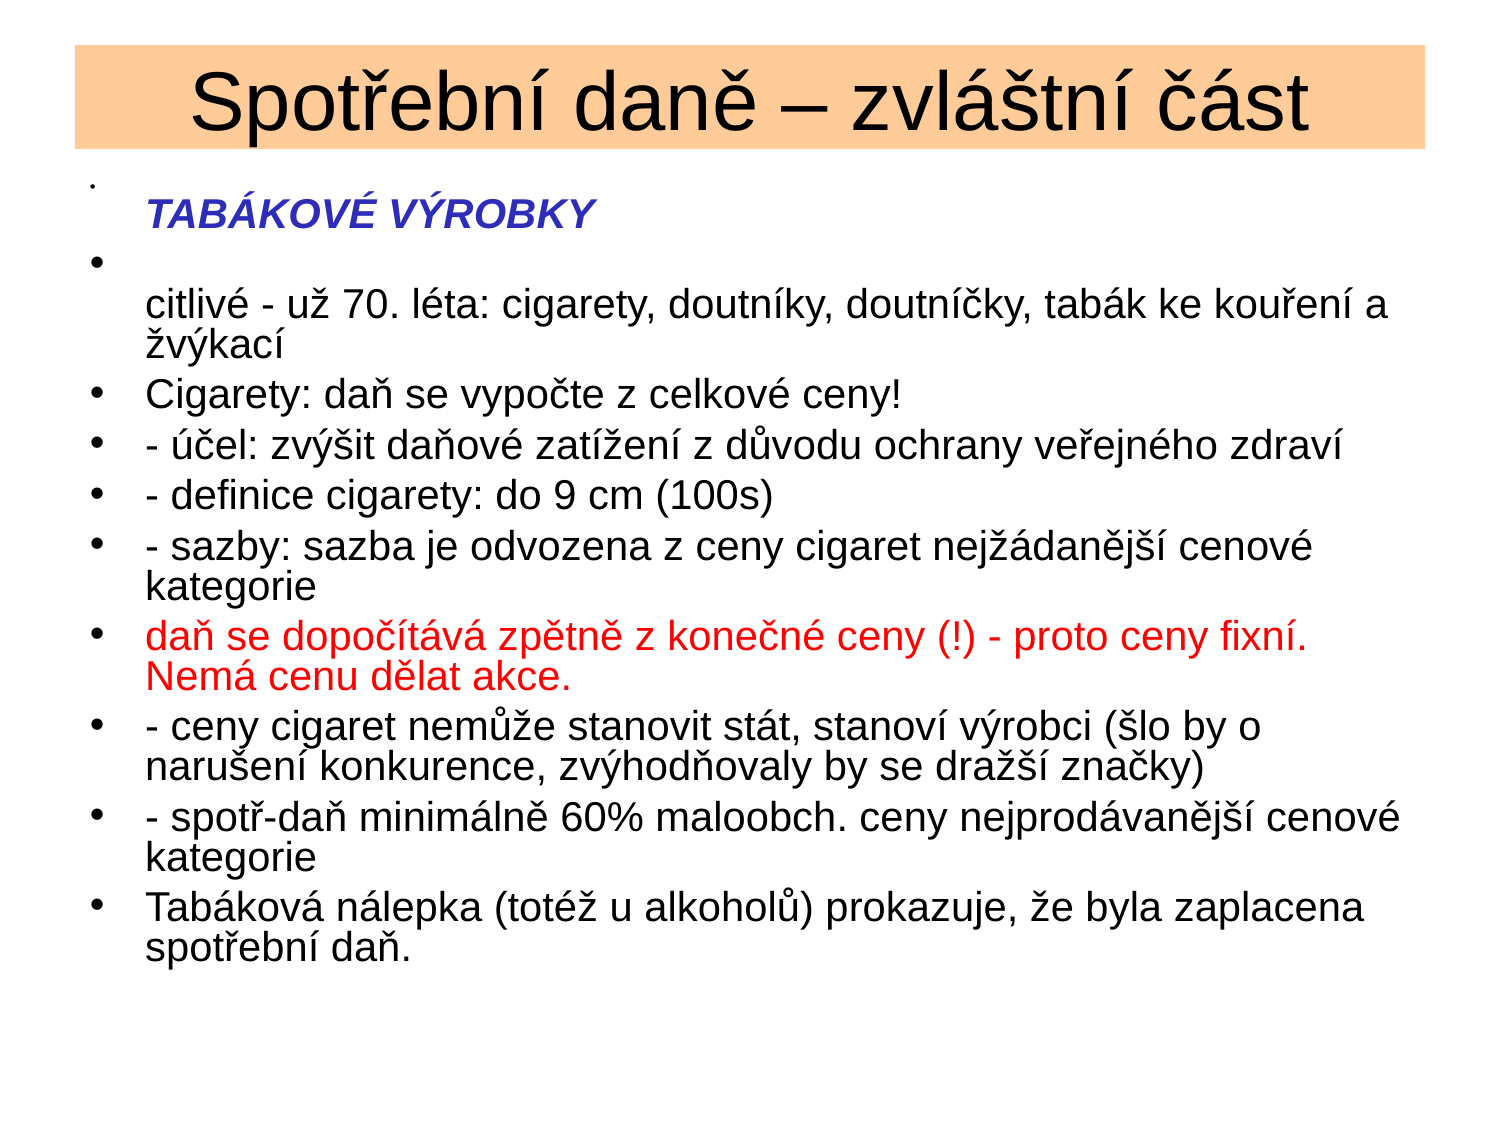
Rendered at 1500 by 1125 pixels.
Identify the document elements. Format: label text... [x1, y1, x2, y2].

text_box TABÁKOVÉ VÝROBKY citlivé - už 70. léta: cigarety, doutníky, doutníčky, tabák ke kouření a žvýkací Cigarety: daň se vypočte z celkové ceny! - účel: zvýšit daňové zatížení z důvodu ochrany veřejného zdraví - definice cigarety: do 9 cm (100s) - sazby: sazba je odvozena z ceny cigaret nejžádanější cenové kategorie daň se dopočítává zpětně z konečné ceny (!) - proto ceny fixní. Nemá cenu dělat akce. - ceny cigaret nemůže stanovit stát, stanoví výrobci (šlo by o narušení konkurence, zvýhodňovaly by se dražší značky) - spotř-daň minimálně 60% maloobch. ceny nejprodávanější cenové kategorie Tabáková nálepka (totéž u alkoholů) prokazuje, že byla zaplacena spotřební daň. [74, 172, 1425, 1035]
text_box Spotřební daně – zvláštní část [74, 45, 1425, 149]
